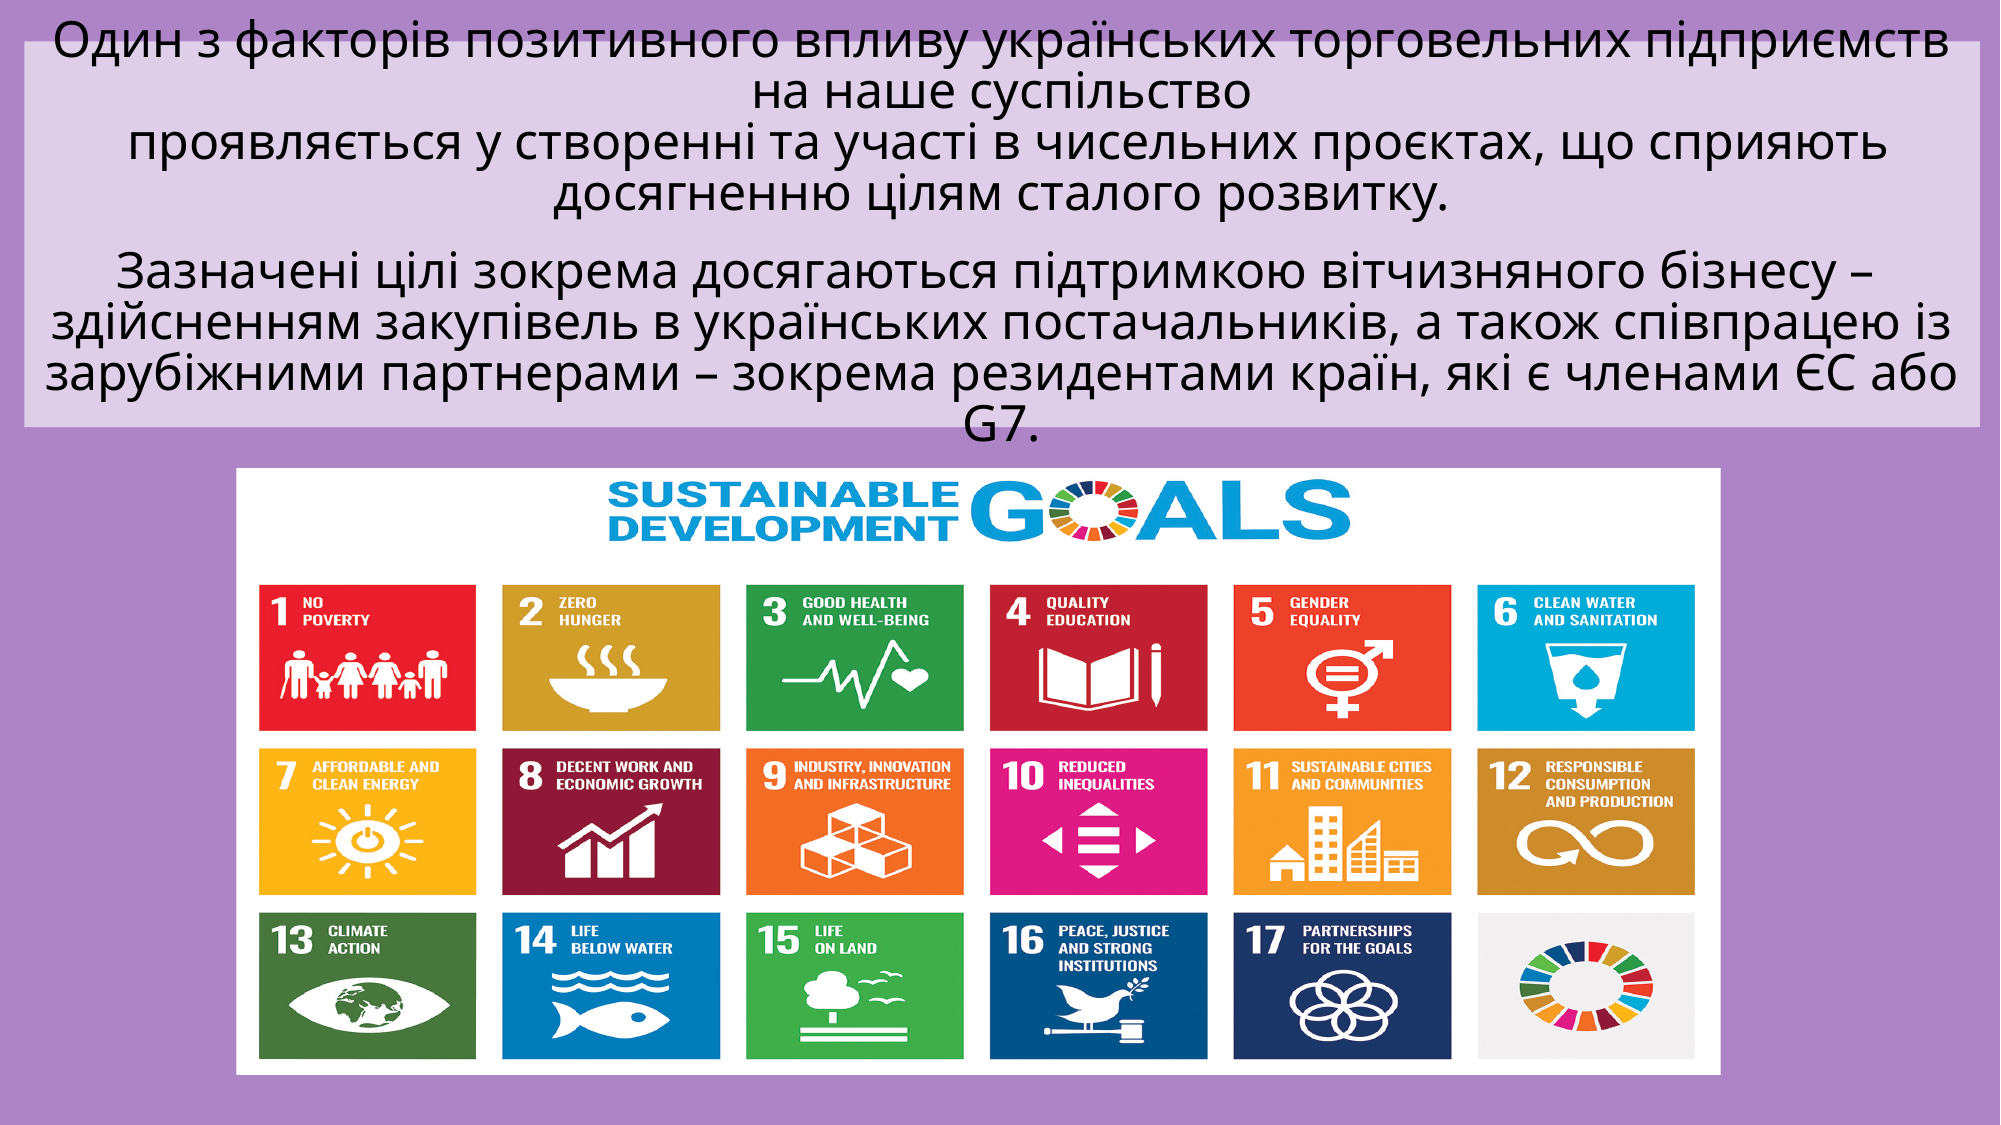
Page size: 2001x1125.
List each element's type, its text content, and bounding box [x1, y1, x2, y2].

list Один з факторів позитивного впливу українських торговельних підприємств на наше суспільство проявляється у створенні та участі в чисельних проєктах, що сприяють досягненню цілям сталого розвитку. Зазначені цілі зокрема досягаються підтримкою вітчизняного бізнесу – здійсненням закупівель в українських постачальників, а також співпрацею із зарубіжними партнерами – зокрема резидентами країн, які є членами ЄС або G7. [24, 41, 1980, 428]
picture [236, 468, 1722, 1075]
